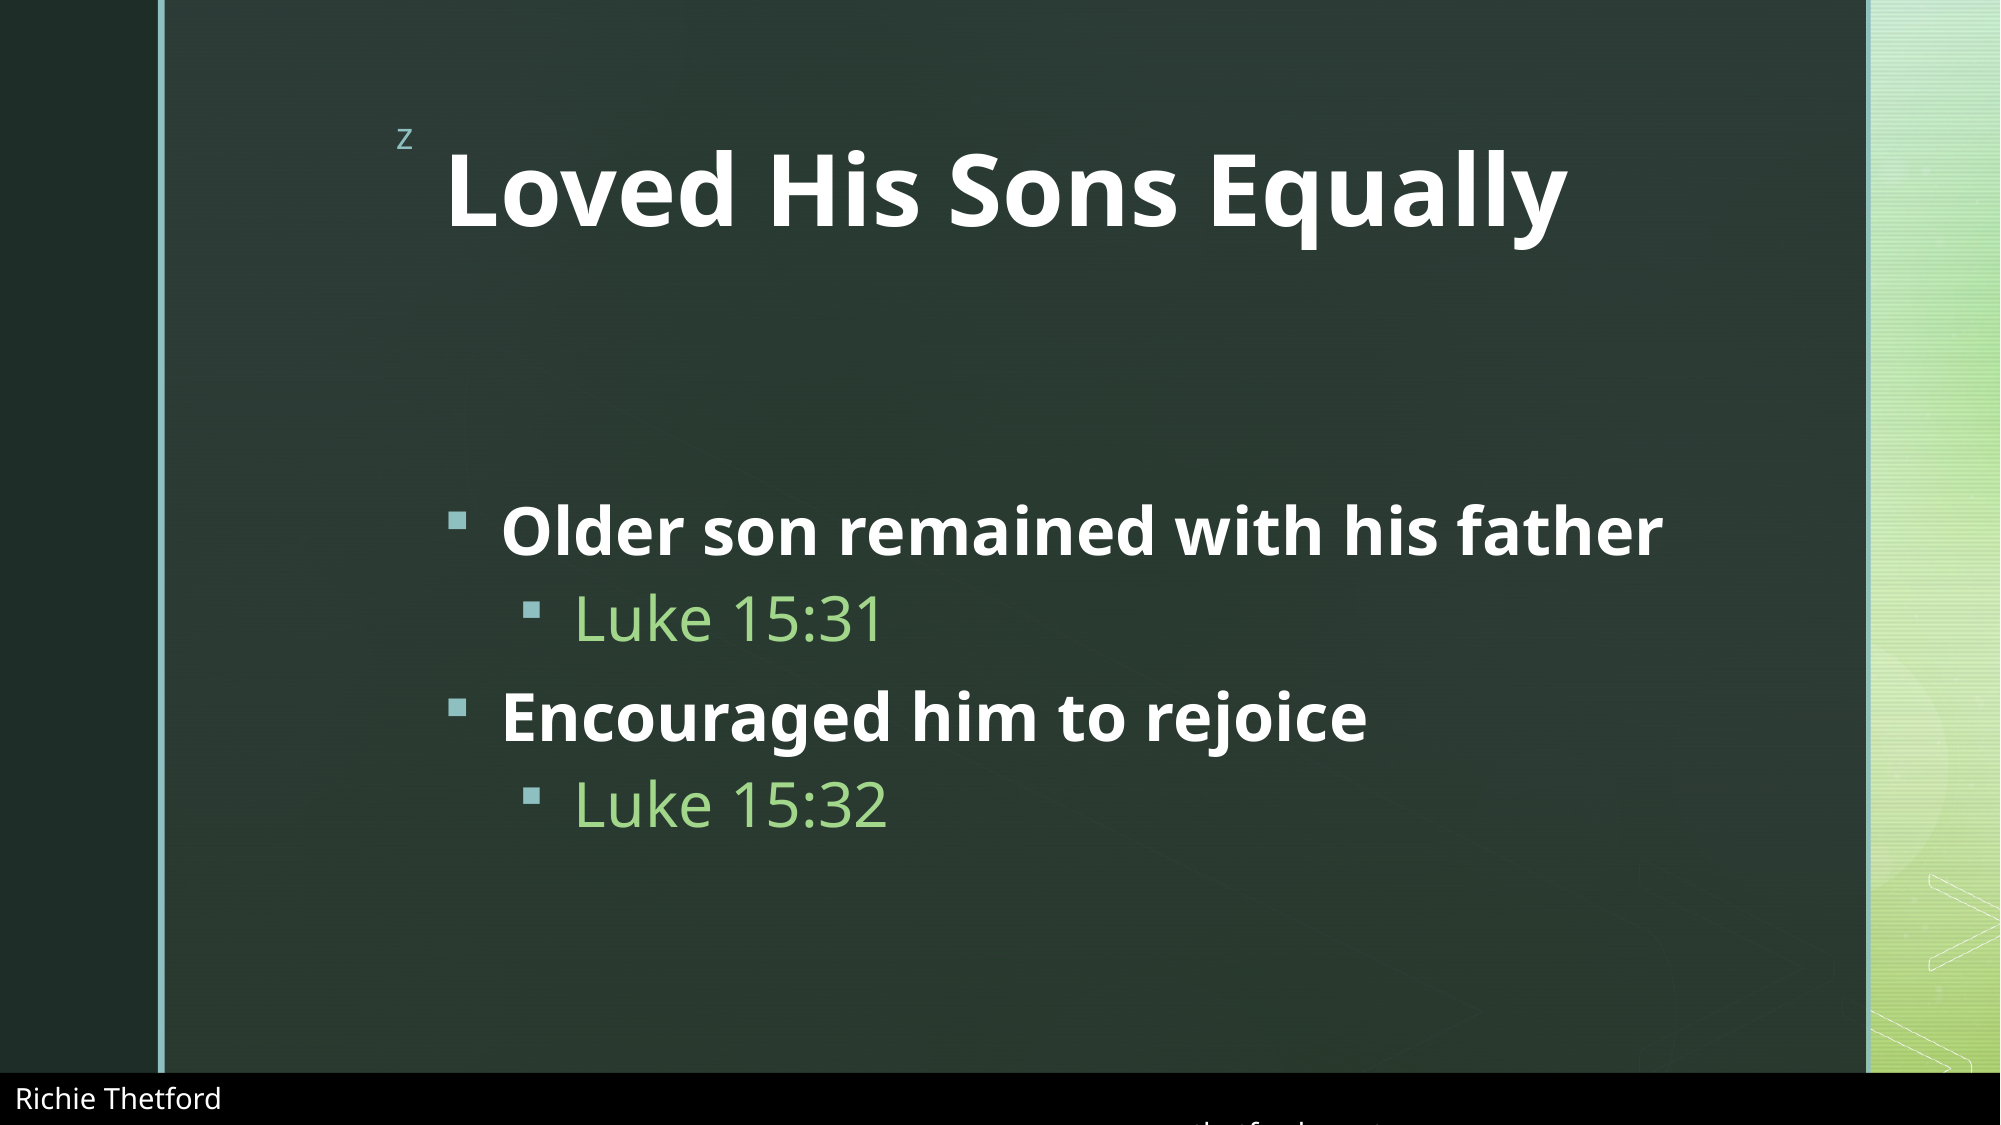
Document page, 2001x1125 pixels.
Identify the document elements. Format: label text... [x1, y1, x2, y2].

list Older son remained with his father Luke 15:31 Encouraged him to rejoice Luke 15:32 [428, 336, 1828, 993]
title Loved His Sons Equally [428, 132, 1828, 310]
picture [1871, 0, 2001, 1125]
text_box Richie Thetford www.thetfordcountry.com [0, 1072, 2000, 1125]
